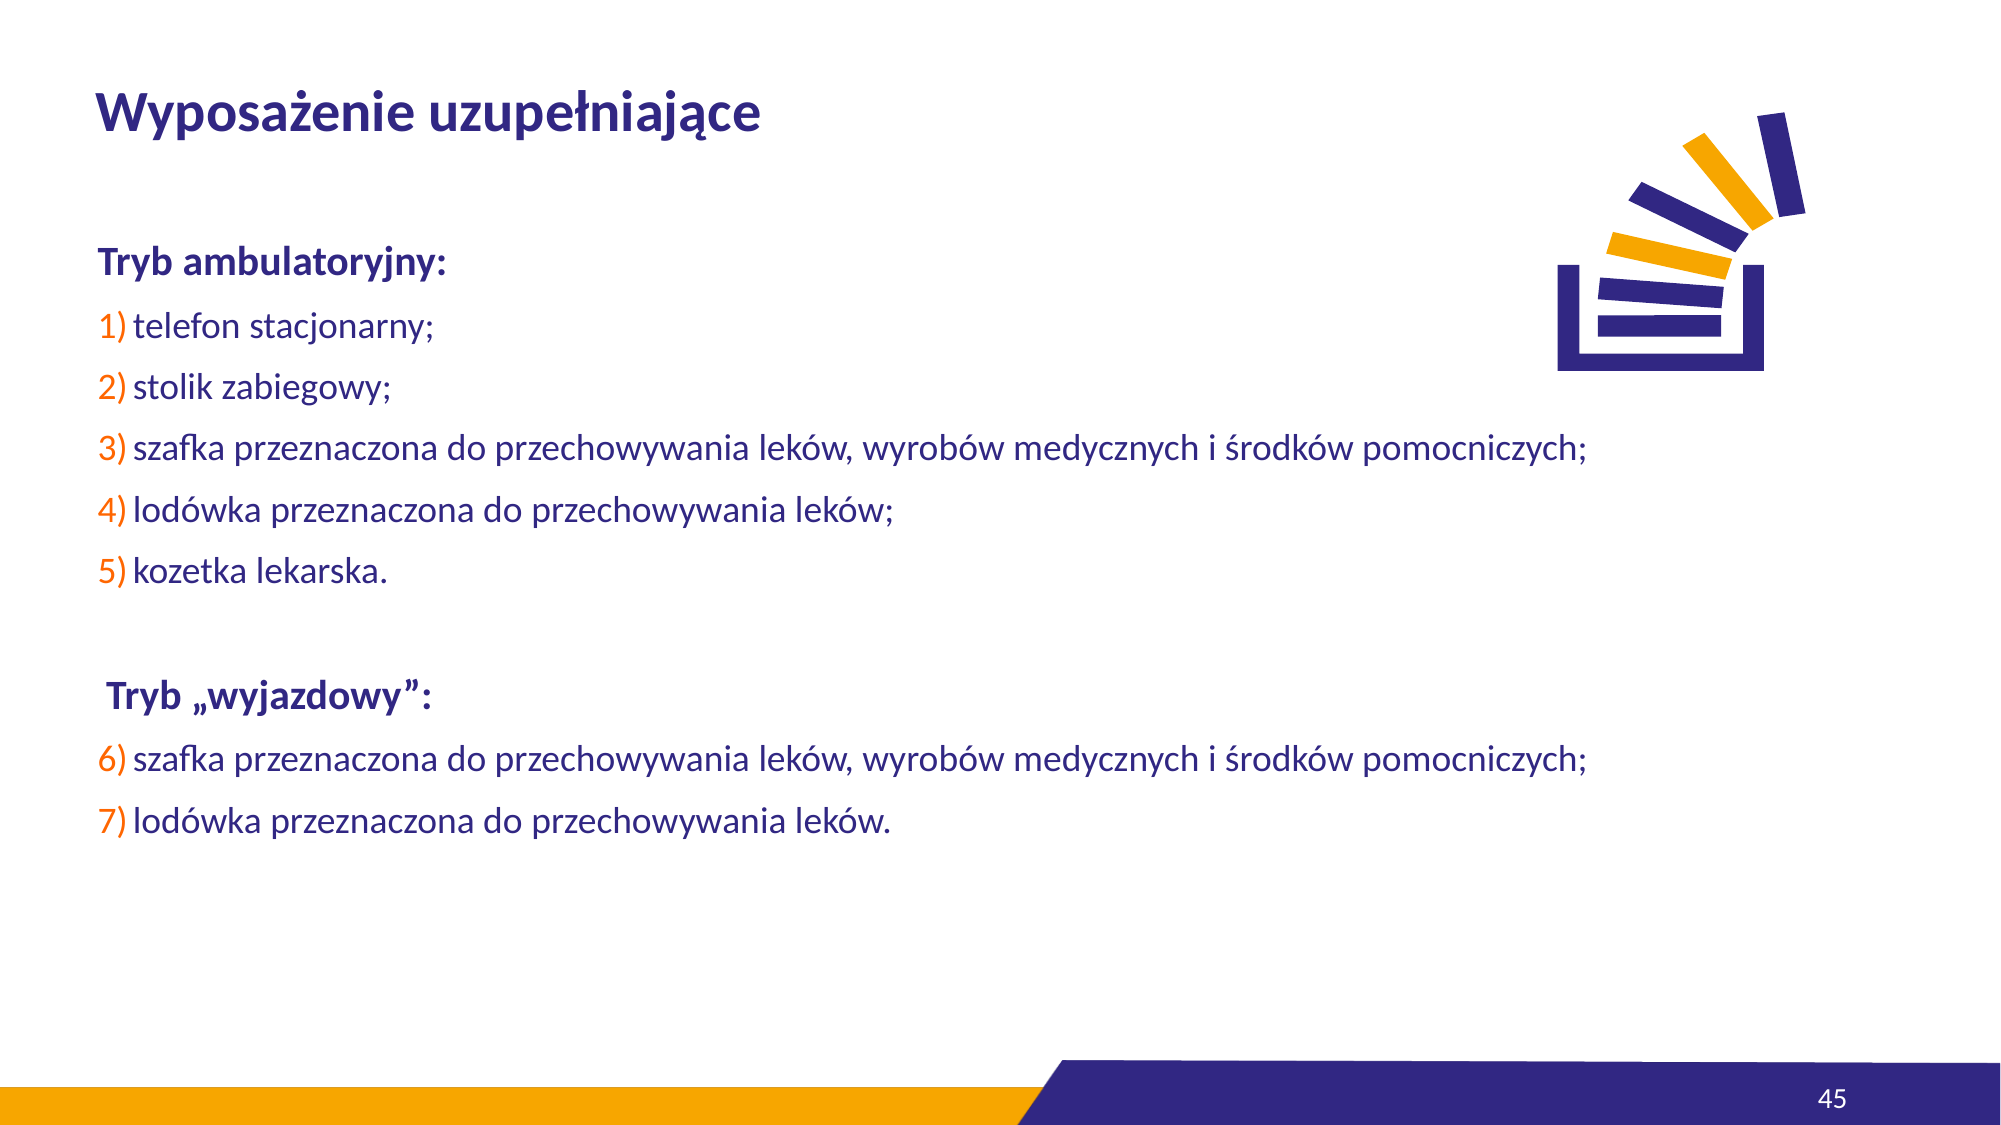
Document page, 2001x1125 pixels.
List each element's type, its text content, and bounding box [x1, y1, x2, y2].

title Wyposażenie uzupełniające [80, 59, 1806, 165]
picture [0, 1060, 2001, 1125]
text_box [1557, 112, 1806, 372]
text_box Tryb ambulatoryjny: telefon stacjonarny; stolik zabiegowy; szafka przeznaczona do przechowywania leków, wyrobów medycznych i środków pomocniczych; lodówka przeznaczona do przechowywania leków; kozetka lekarska. Tryb „wyjazdowy”: szafka przeznaczona do przechowywania leków, wyrobów medycznych i środków pomocniczych; lodówka przeznaczona do przechowywania leków. [82, 232, 1937, 1052]
